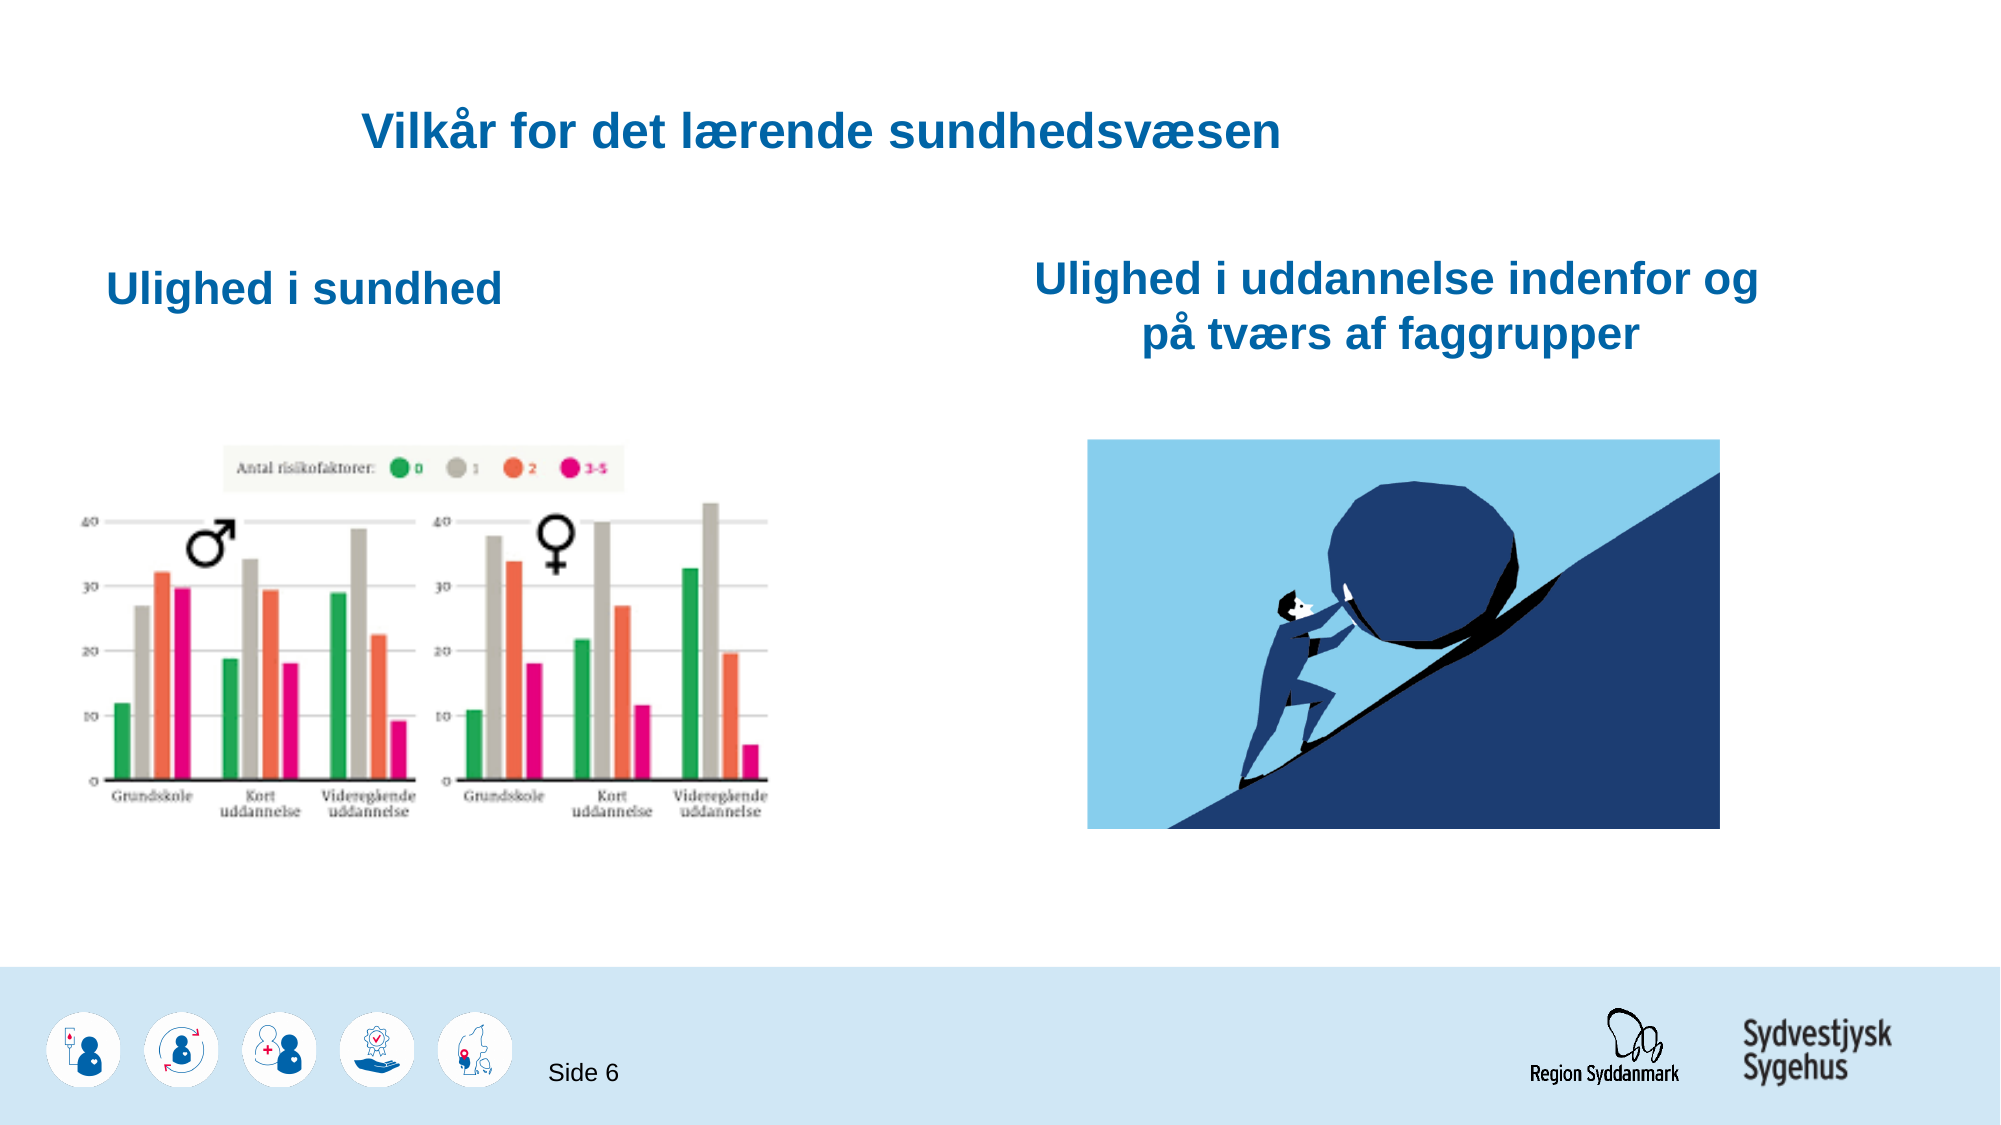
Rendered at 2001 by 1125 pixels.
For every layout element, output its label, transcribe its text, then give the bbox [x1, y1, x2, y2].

picture [1087, 439, 1720, 829]
picture [78, 439, 773, 829]
list Ulighed i sundhed [91, 251, 942, 337]
text_box Ulighed i uddannelse indenfor og på tværs af faggrupper [1018, 241, 1777, 362]
list Vilkår for det lærende sundhedsvæsen [91, 91, 1568, 192]
slide_number Side 6 [533, 1056, 818, 1087]
picture [1531, 1008, 1679, 1085]
